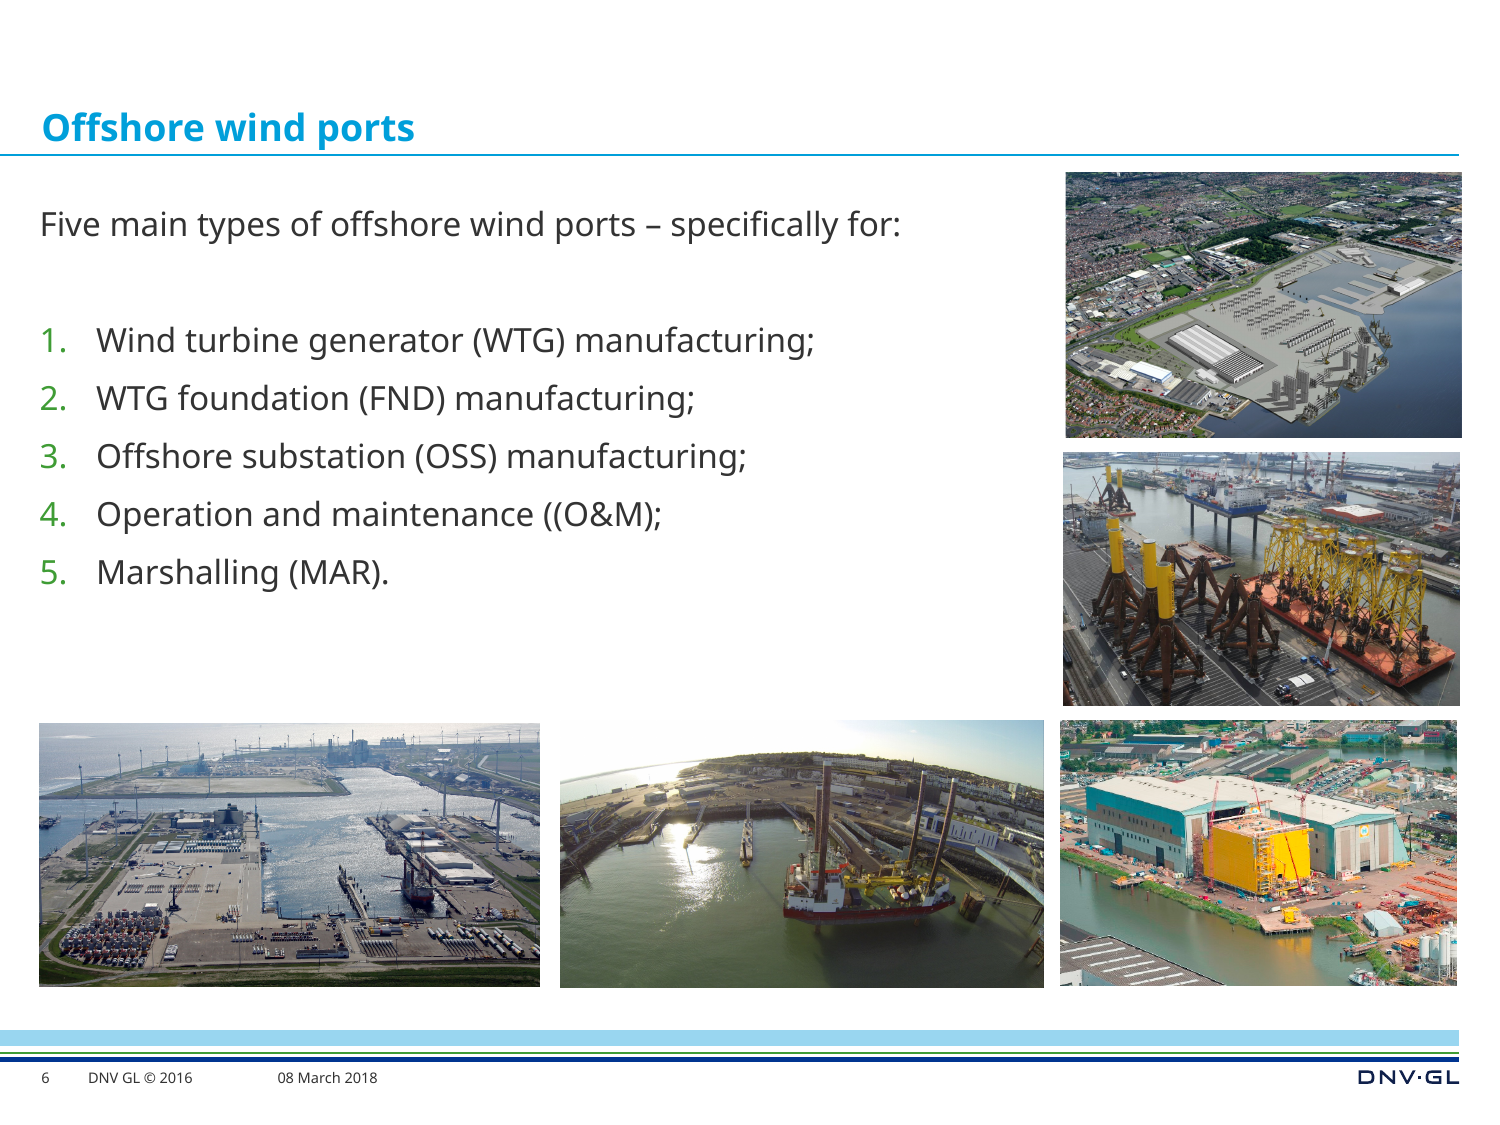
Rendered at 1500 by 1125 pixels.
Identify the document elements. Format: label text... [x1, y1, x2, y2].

picture [1060, 720, 1458, 986]
list Five main types of offshore wind ports – specifically for: Wind turbine generator (WTG) manufacturing; WTG foundation (FND) manufacturing; Offshore substation (OSS) manufacturing; Operation and maintenance ((O&M); Marshalling (MAR). [39, 197, 1103, 548]
picture [1065, 172, 1463, 438]
slide_number 6 [41, 1069, 81, 1099]
picture [39, 723, 540, 987]
picture [1062, 452, 1460, 706]
title Offshore wind ports [41, 39, 1459, 150]
picture [560, 720, 1045, 988]
